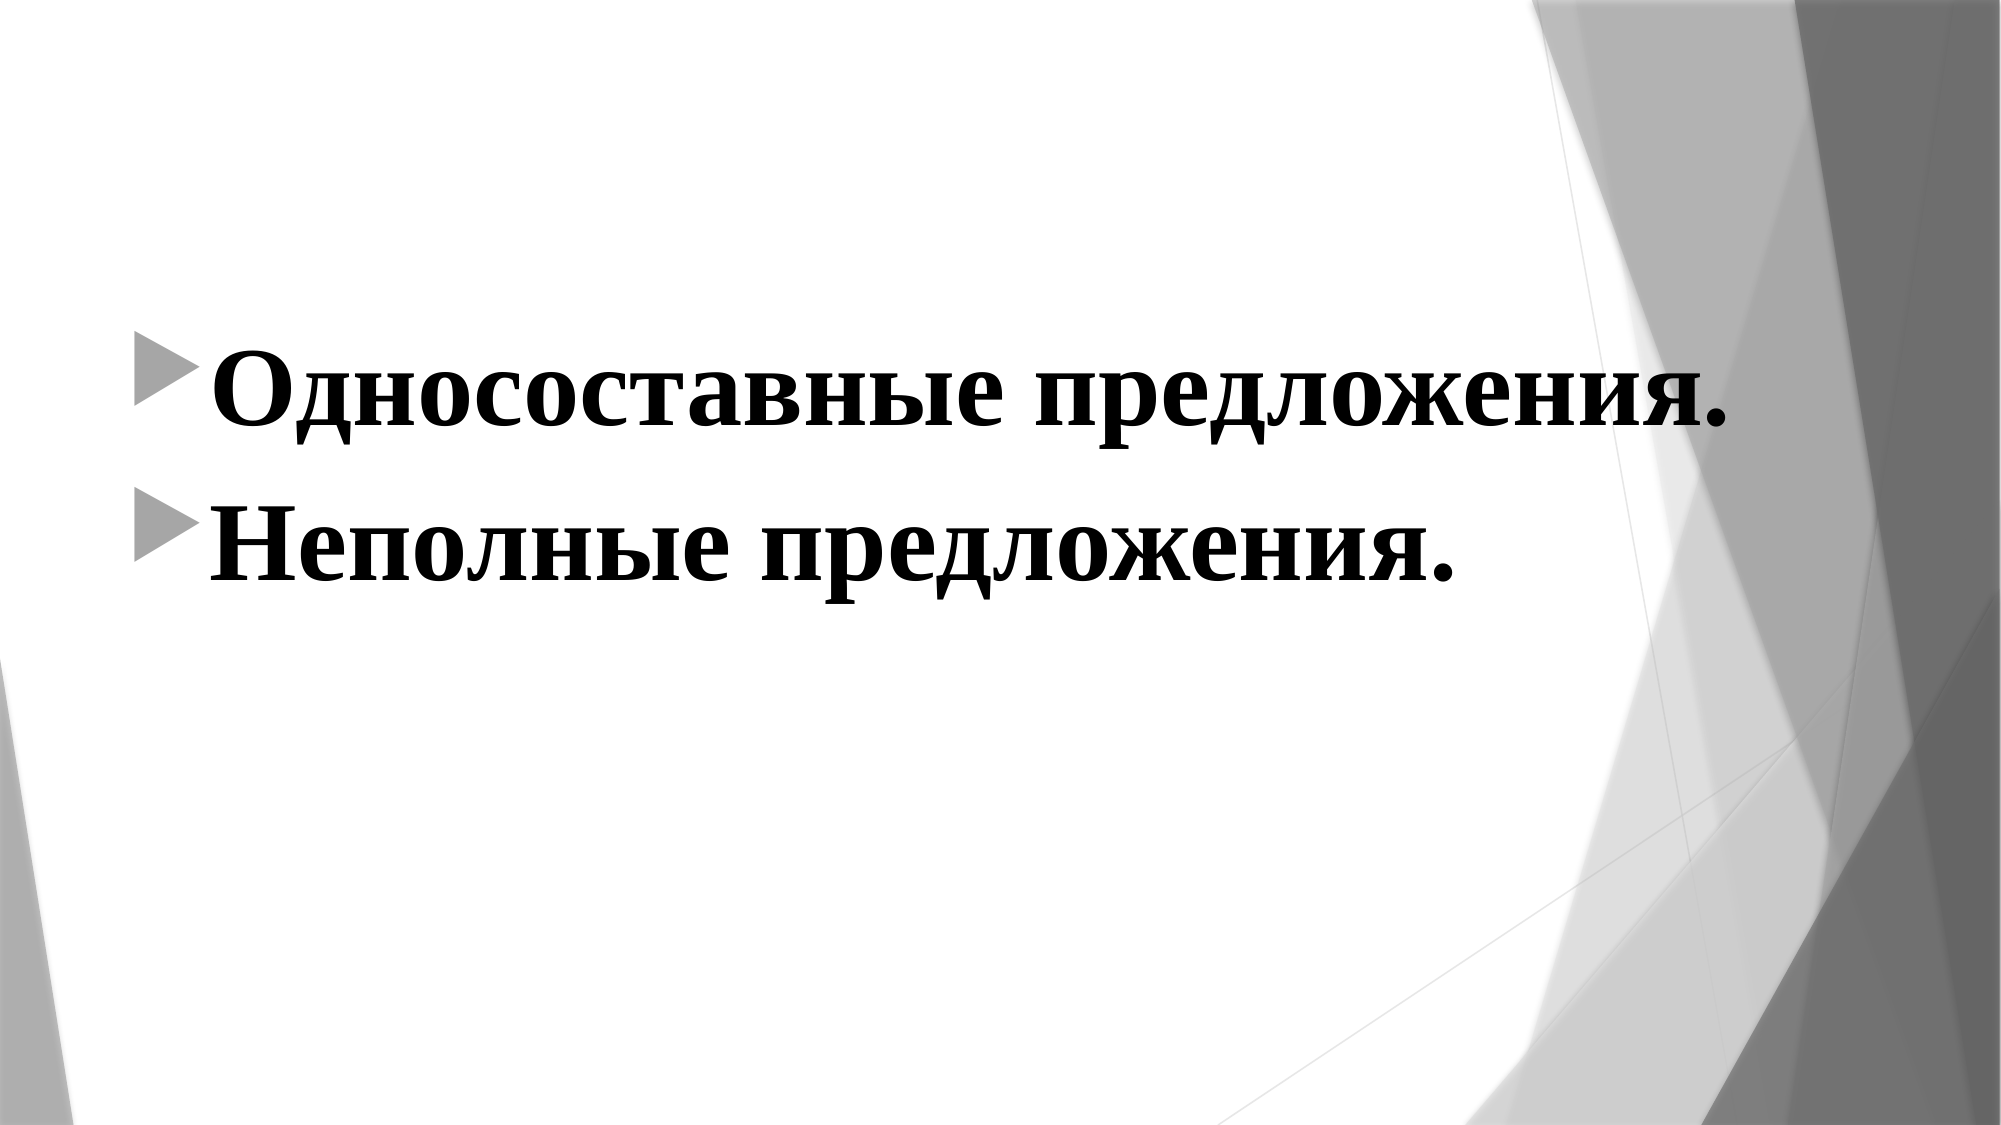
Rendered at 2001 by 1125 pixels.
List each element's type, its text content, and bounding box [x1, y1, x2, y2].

list Односоставные предложения. Неполные предложения. [111, 173, 1809, 992]
